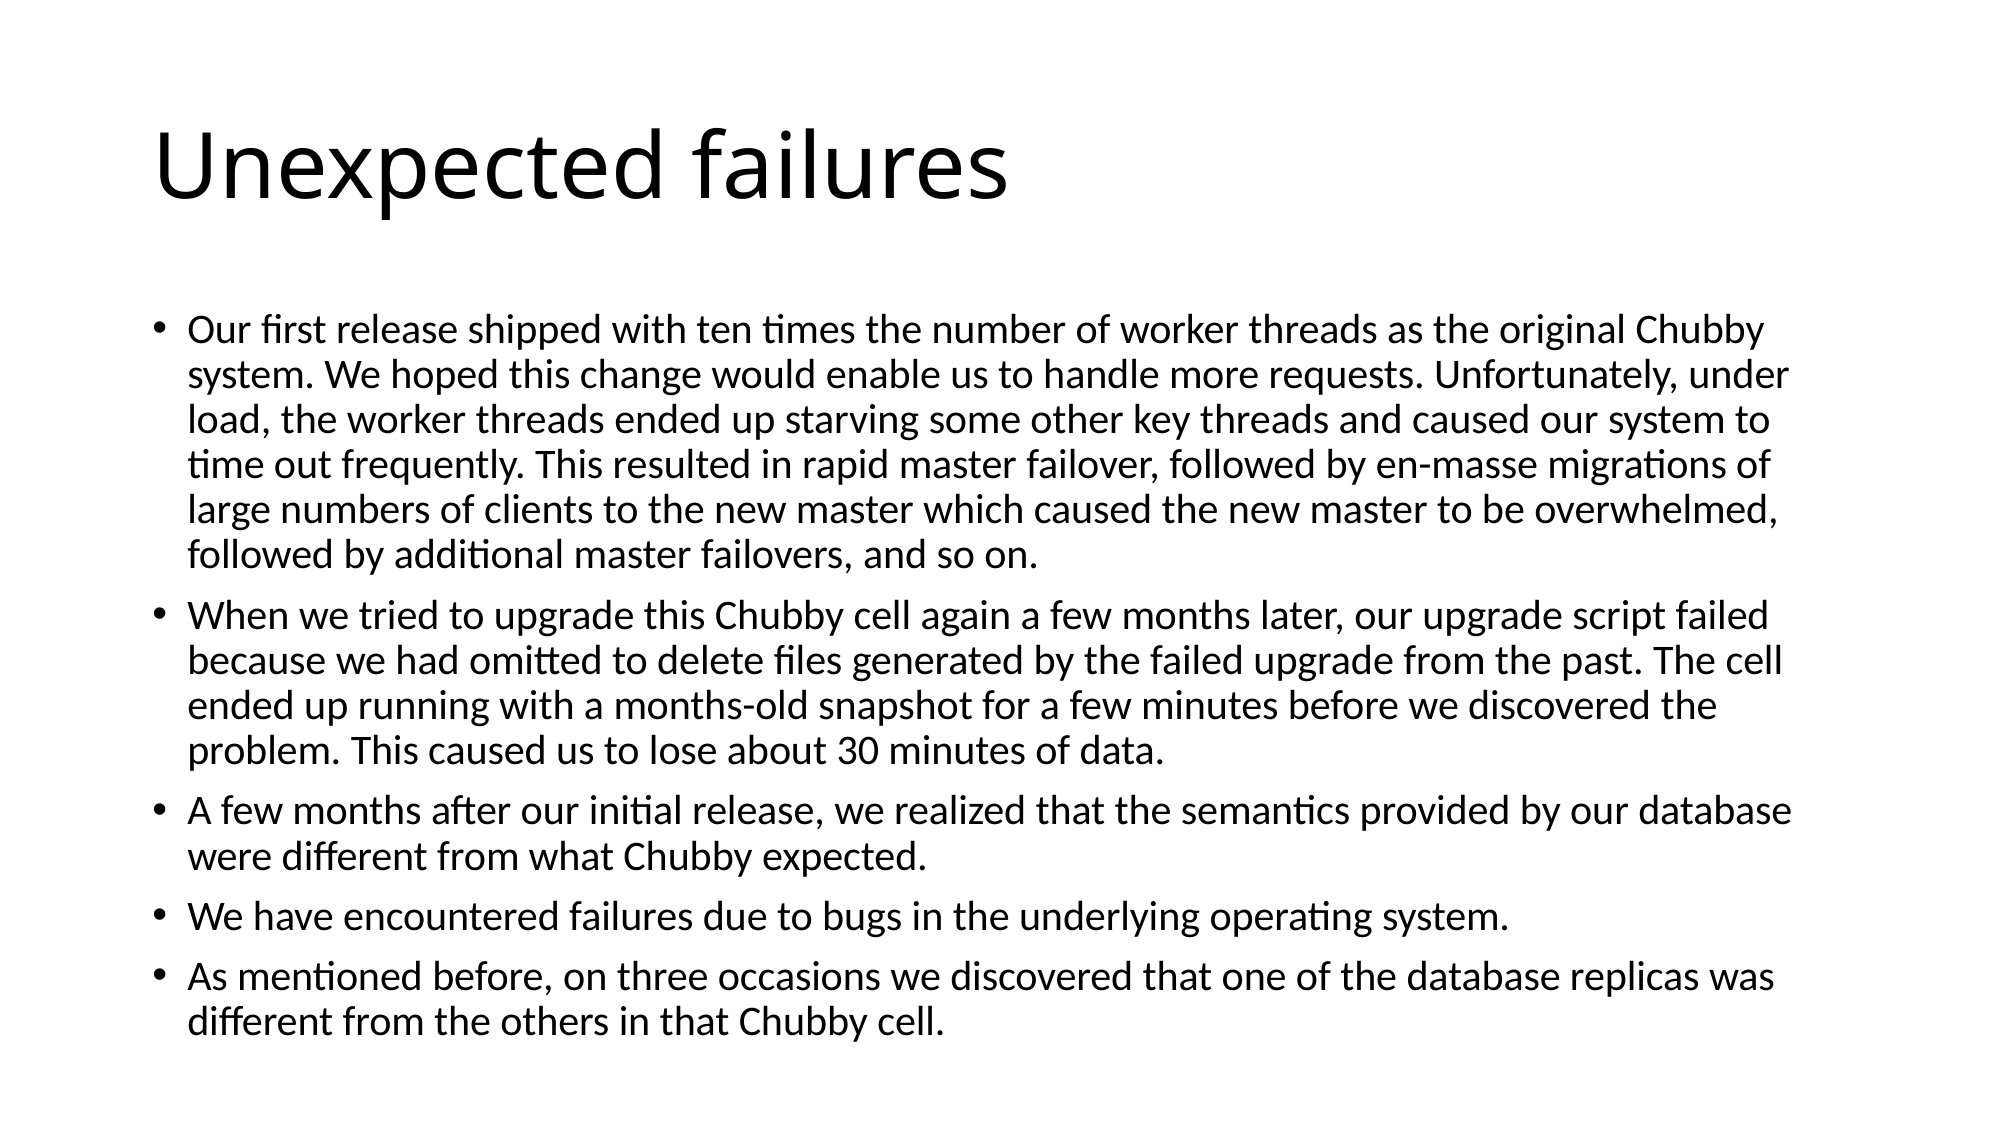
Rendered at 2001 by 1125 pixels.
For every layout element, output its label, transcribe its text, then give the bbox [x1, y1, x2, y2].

list Our first release shipped with ten times the number of worker threads as the original Chubby system. We hoped this change would enable us to handle more requests. Unfortunately, under load, the worker threads ended up starving some other key threads and caused our system to time out frequently. This resulted in rapid master failover, followed by en-masse migrations of large numbers of clients to the new master which caused the new master to be overwhelmed, followed by additional master failovers, and so on. When we tried to upgrade this Chubby cell again a few months later, our upgrade script failed because we had omitted to delete files generated by the failed upgrade from the past. The cell ended up running with a months-old snapshot for a few minutes before we discovered the problem. This caused us to lose about 30 minutes of data. A few months after our initial release, we realized that the semantics provided by our database were different from what Chubby expected. We have encountered failures due to bugs in the underlying operating system. As mentioned before, on three occasions we discovered that one of the database replicas was different from the others in that Chubby cell. [137, 299, 1863, 1066]
title Unexpected failures [137, 59, 1863, 278]
